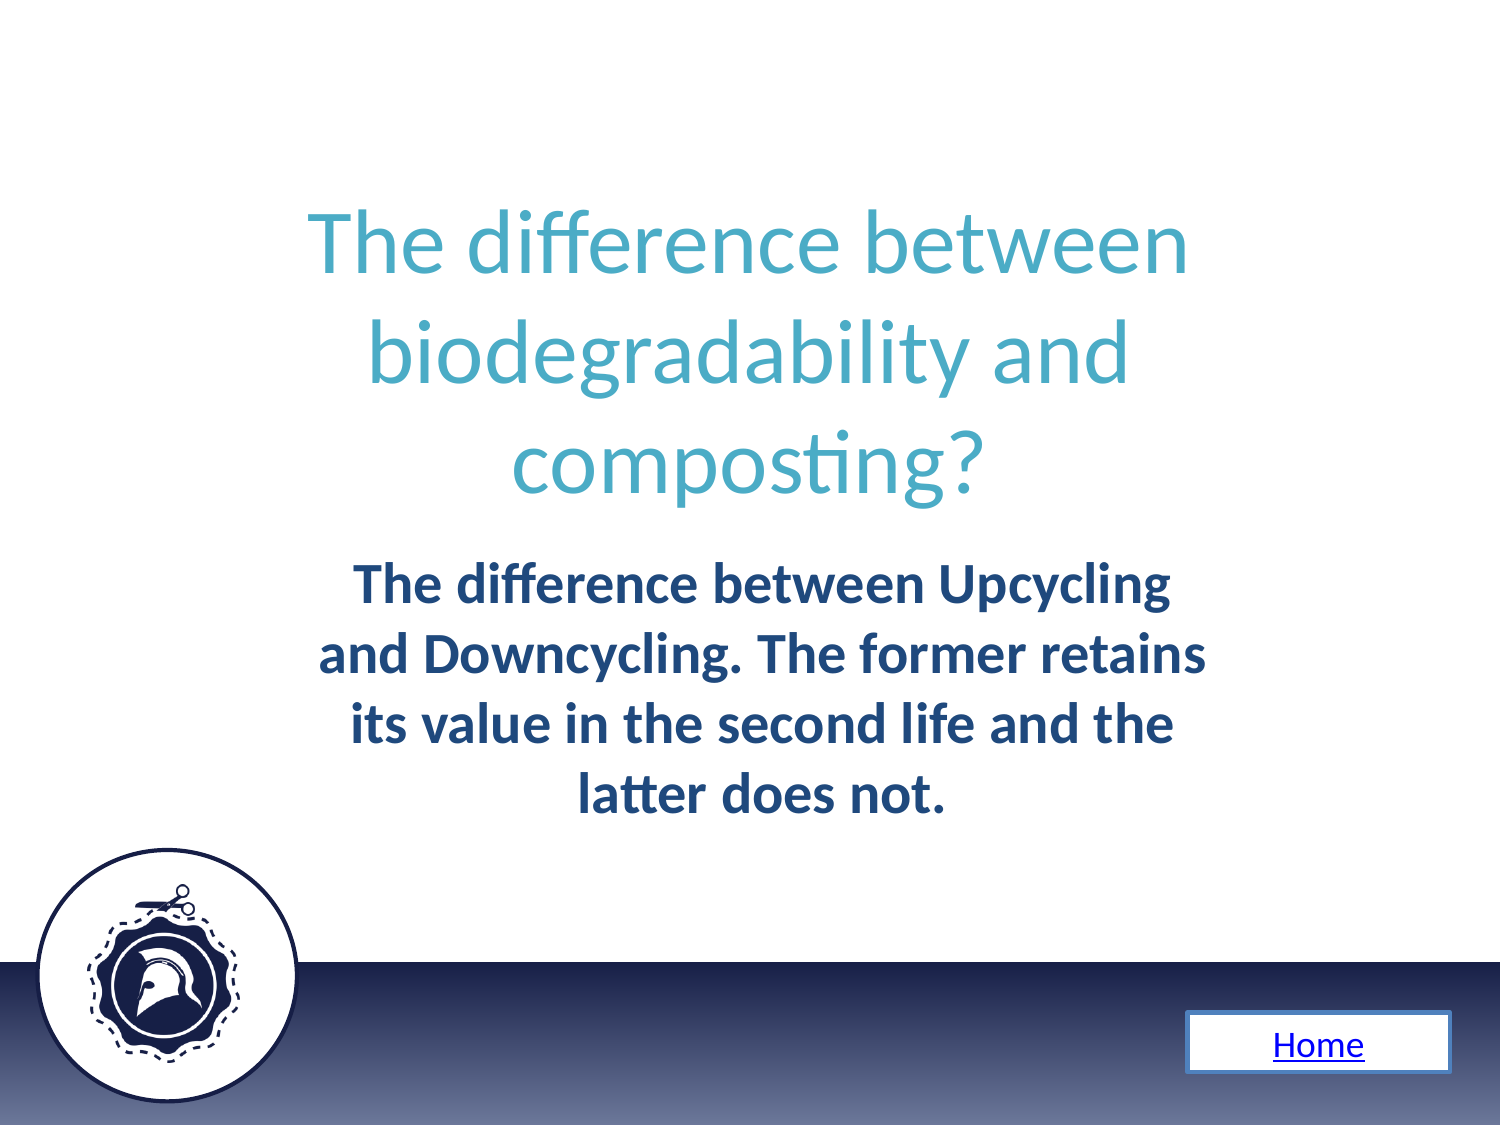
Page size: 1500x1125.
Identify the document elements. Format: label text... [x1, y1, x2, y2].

text_box The difference between biodegradability and composting? [118, 174, 1382, 520]
text_box The difference between Upcycling and Downcycling. The former retains its value in the second life and the latter does not. [287, 537, 1238, 848]
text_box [0, 849, 1500, 1125]
